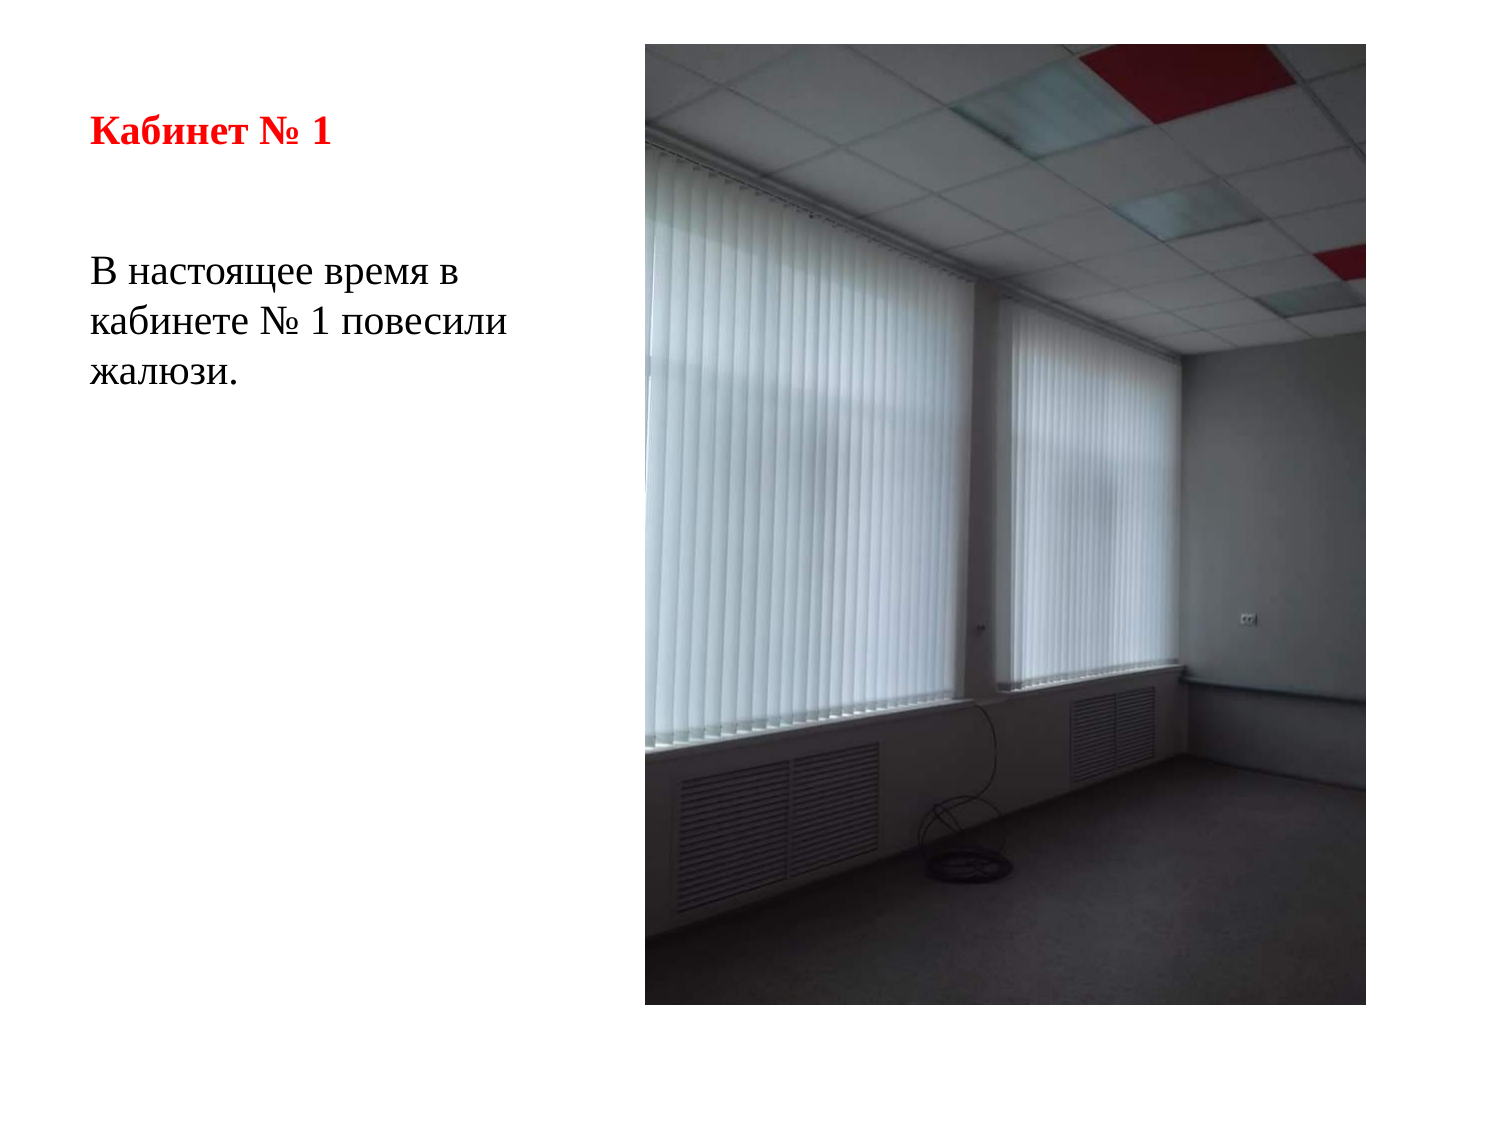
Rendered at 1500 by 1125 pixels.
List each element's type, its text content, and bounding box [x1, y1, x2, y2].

list В настоящее время в кабинете № 1 повесили жалюзи. [75, 235, 569, 1005]
title Кабинет № 1 [75, 44, 569, 161]
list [645, 44, 1366, 1006]
